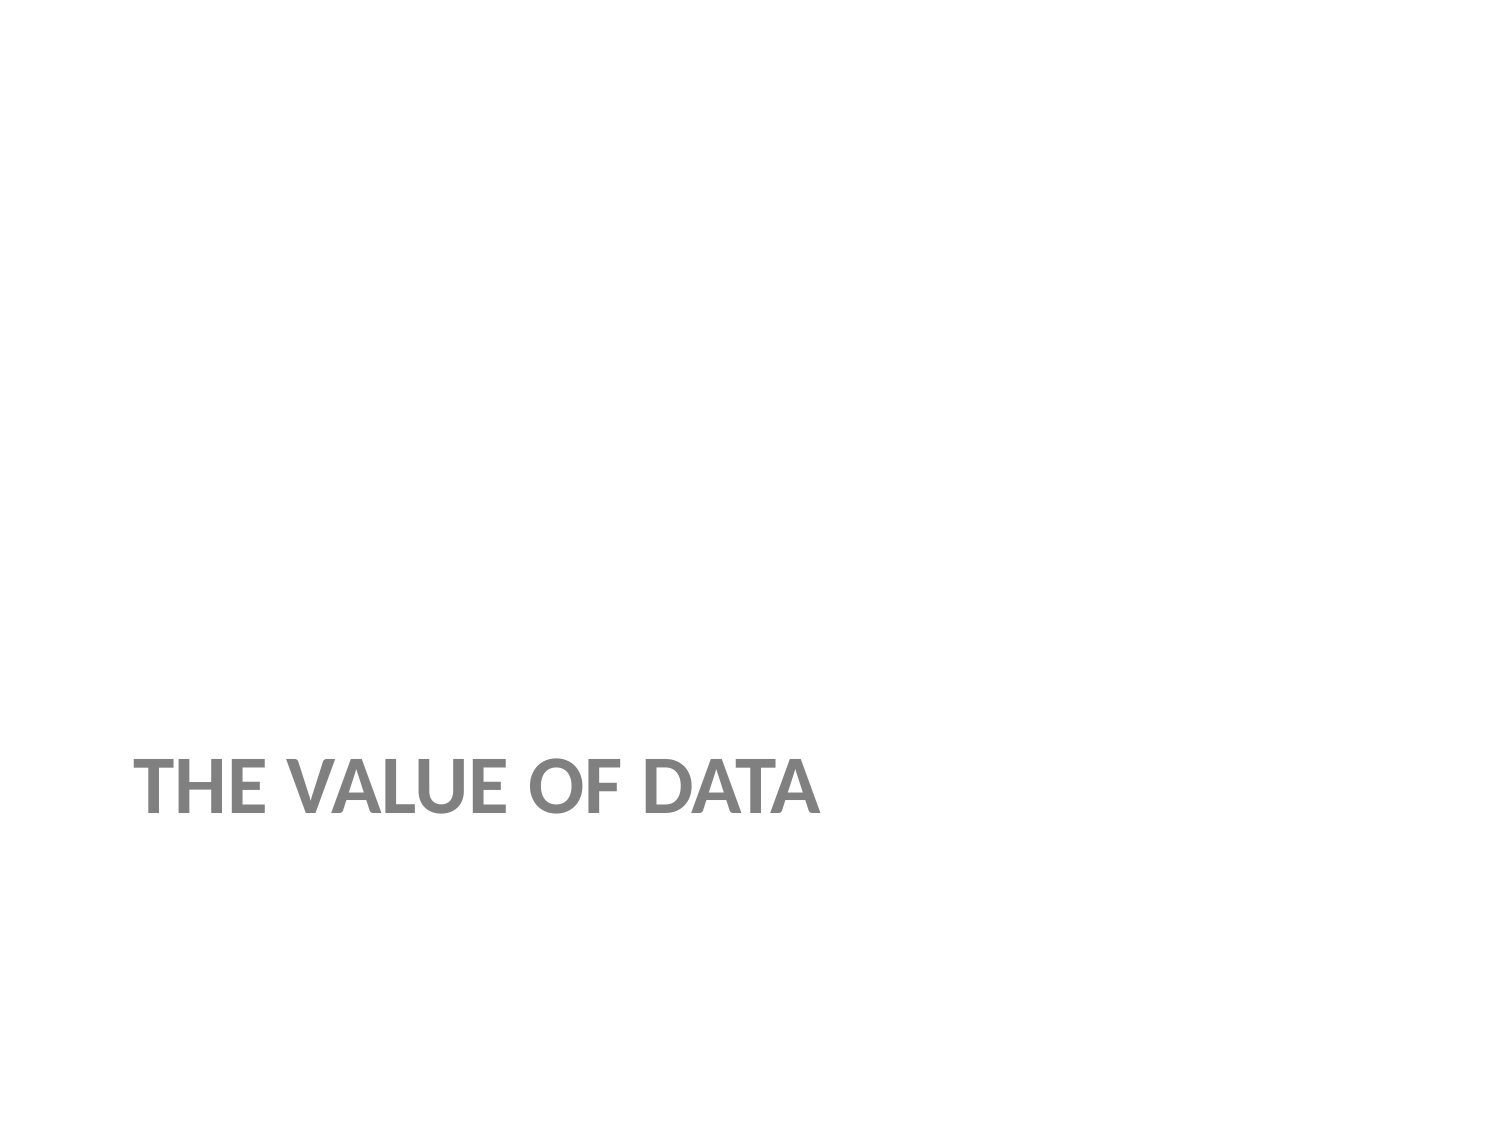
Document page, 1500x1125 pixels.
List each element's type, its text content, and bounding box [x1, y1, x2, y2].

title THE VALUE OF DATA [118, 722, 1394, 947]
